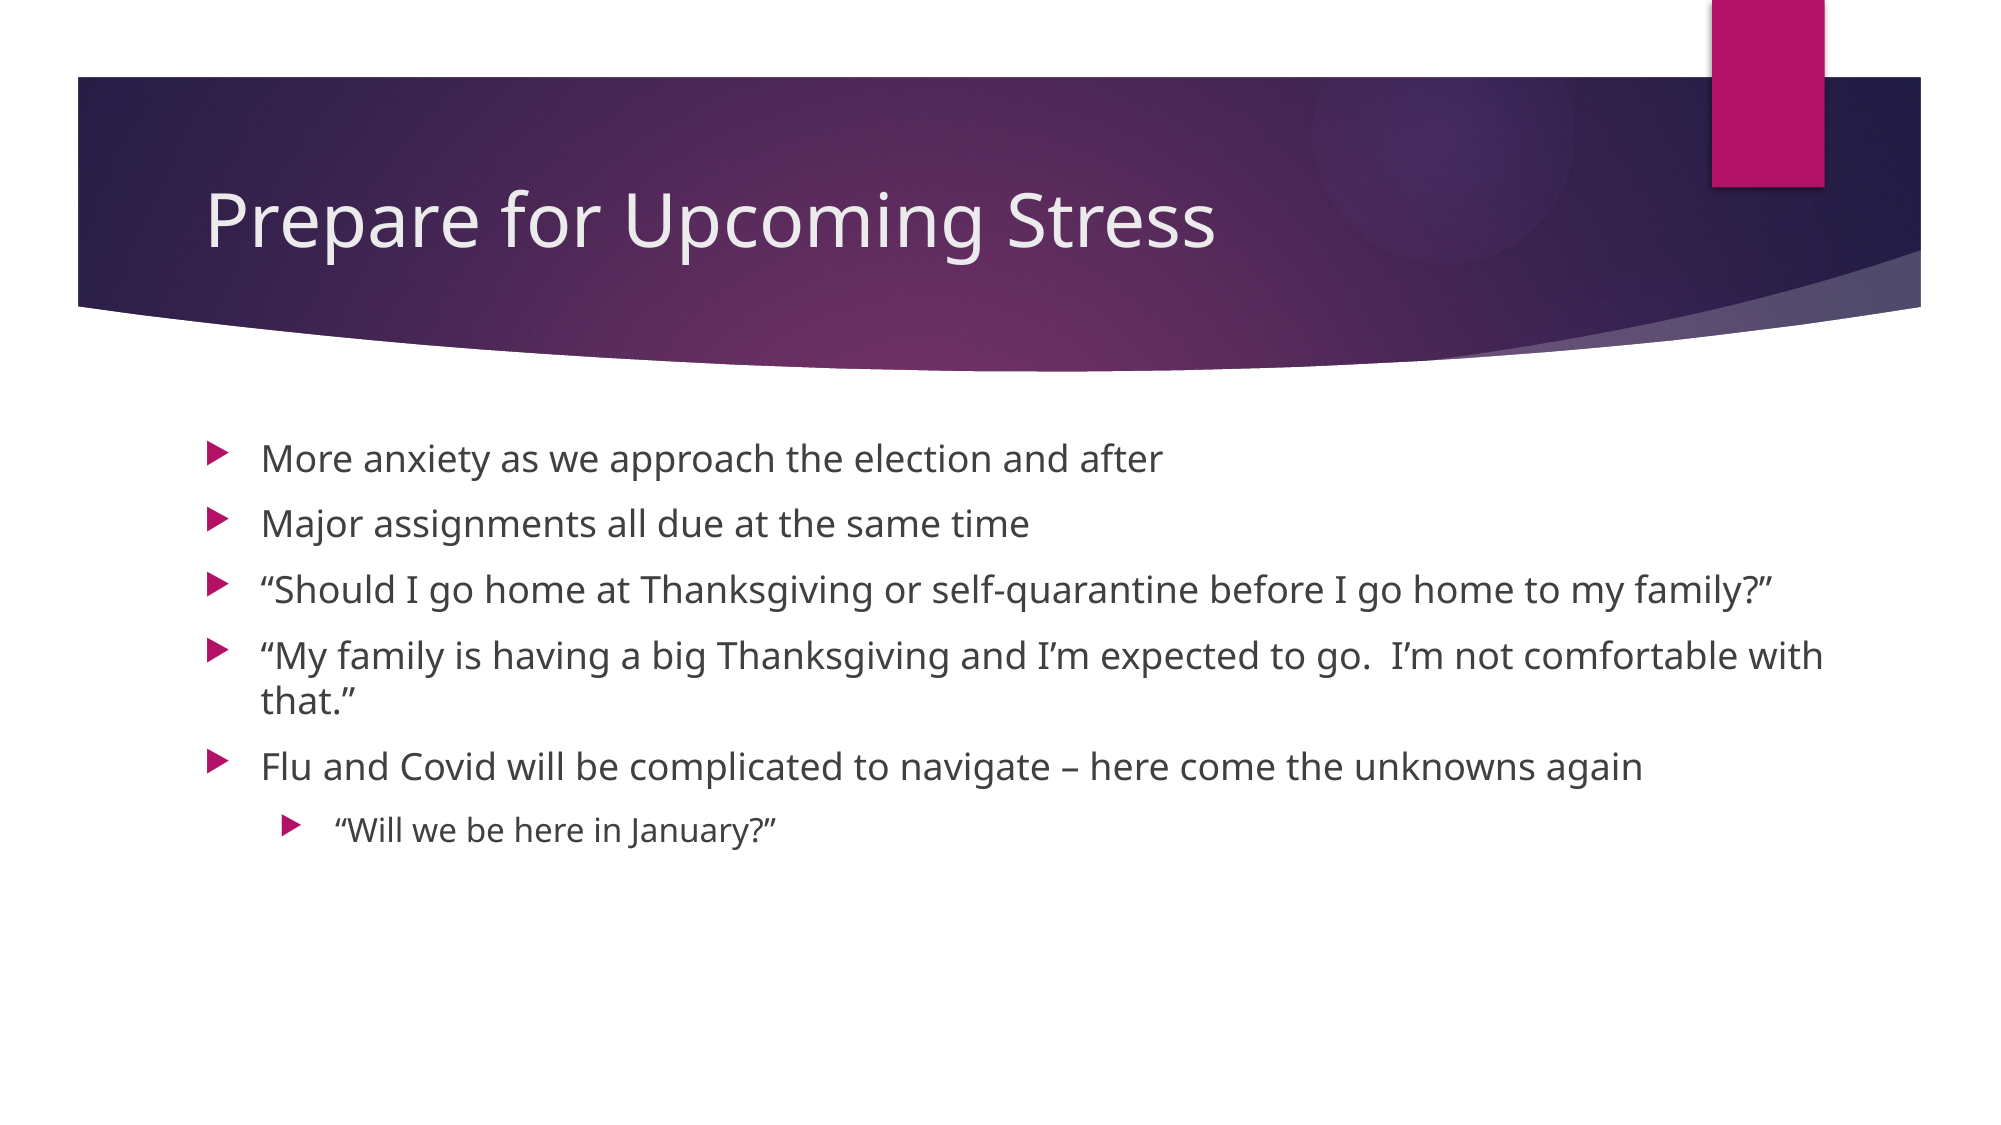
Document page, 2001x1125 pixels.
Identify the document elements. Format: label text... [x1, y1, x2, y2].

title Prepare for Upcoming Stress [189, 159, 1627, 276]
list More anxiety as we approach the election and after Major assignments all due at the same time “Should I go home at Thanksgiving or self-quarantine before I go home to my family?” “My family is having a big Thanksgiving and I’m expected to go. I’m not comfortable with that.” Flu and Covid will be complicated to navigate – here come the unknowns again “Will we be here in January?” [189, 427, 1851, 1067]
